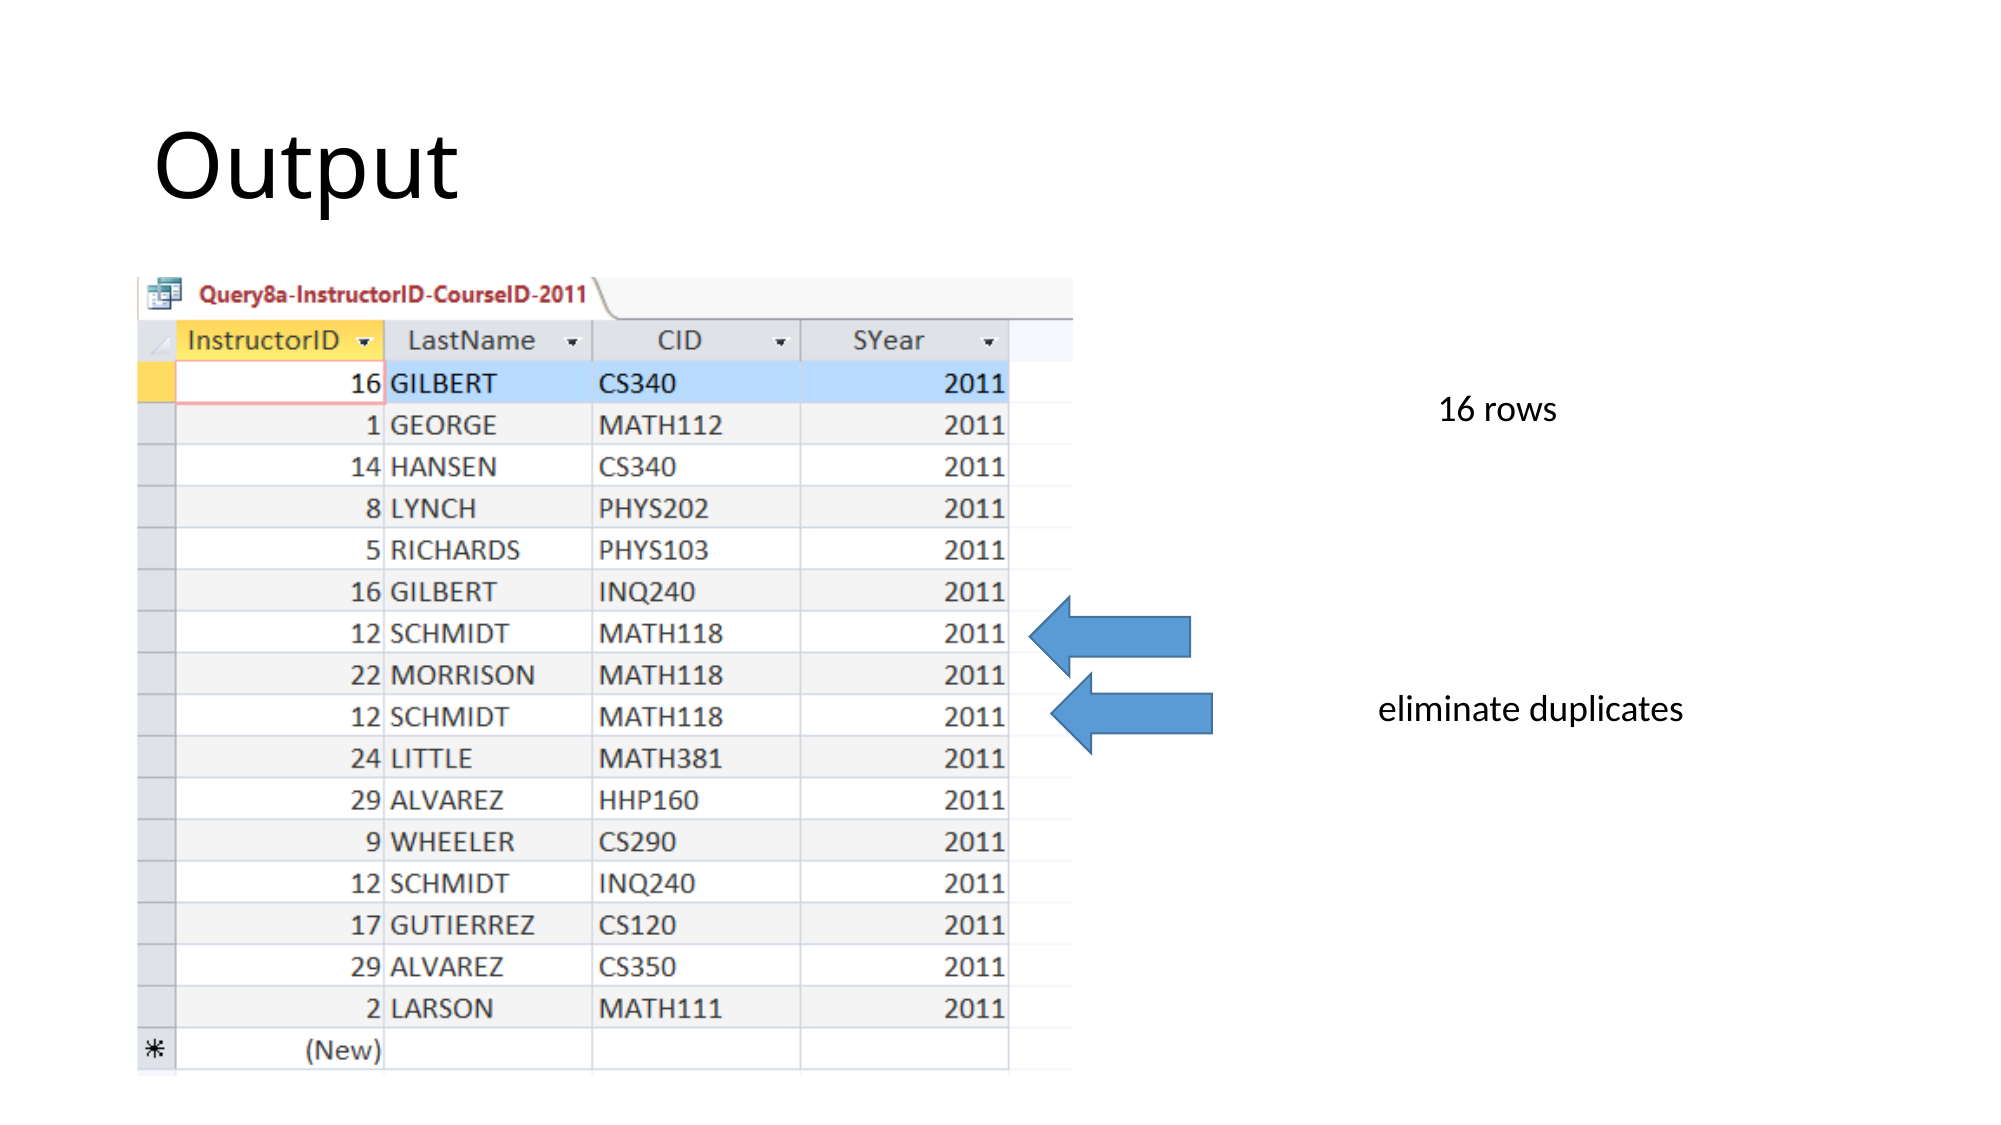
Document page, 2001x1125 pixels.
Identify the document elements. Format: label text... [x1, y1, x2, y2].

text_box [1073, 671, 1213, 756]
text_box [1073, 615, 1192, 658]
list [137, 277, 1073, 1076]
text_box eliminate duplicates [1363, 676, 1700, 737]
title Output [137, 59, 1863, 278]
text_box 16 rows [1422, 376, 1573, 437]
